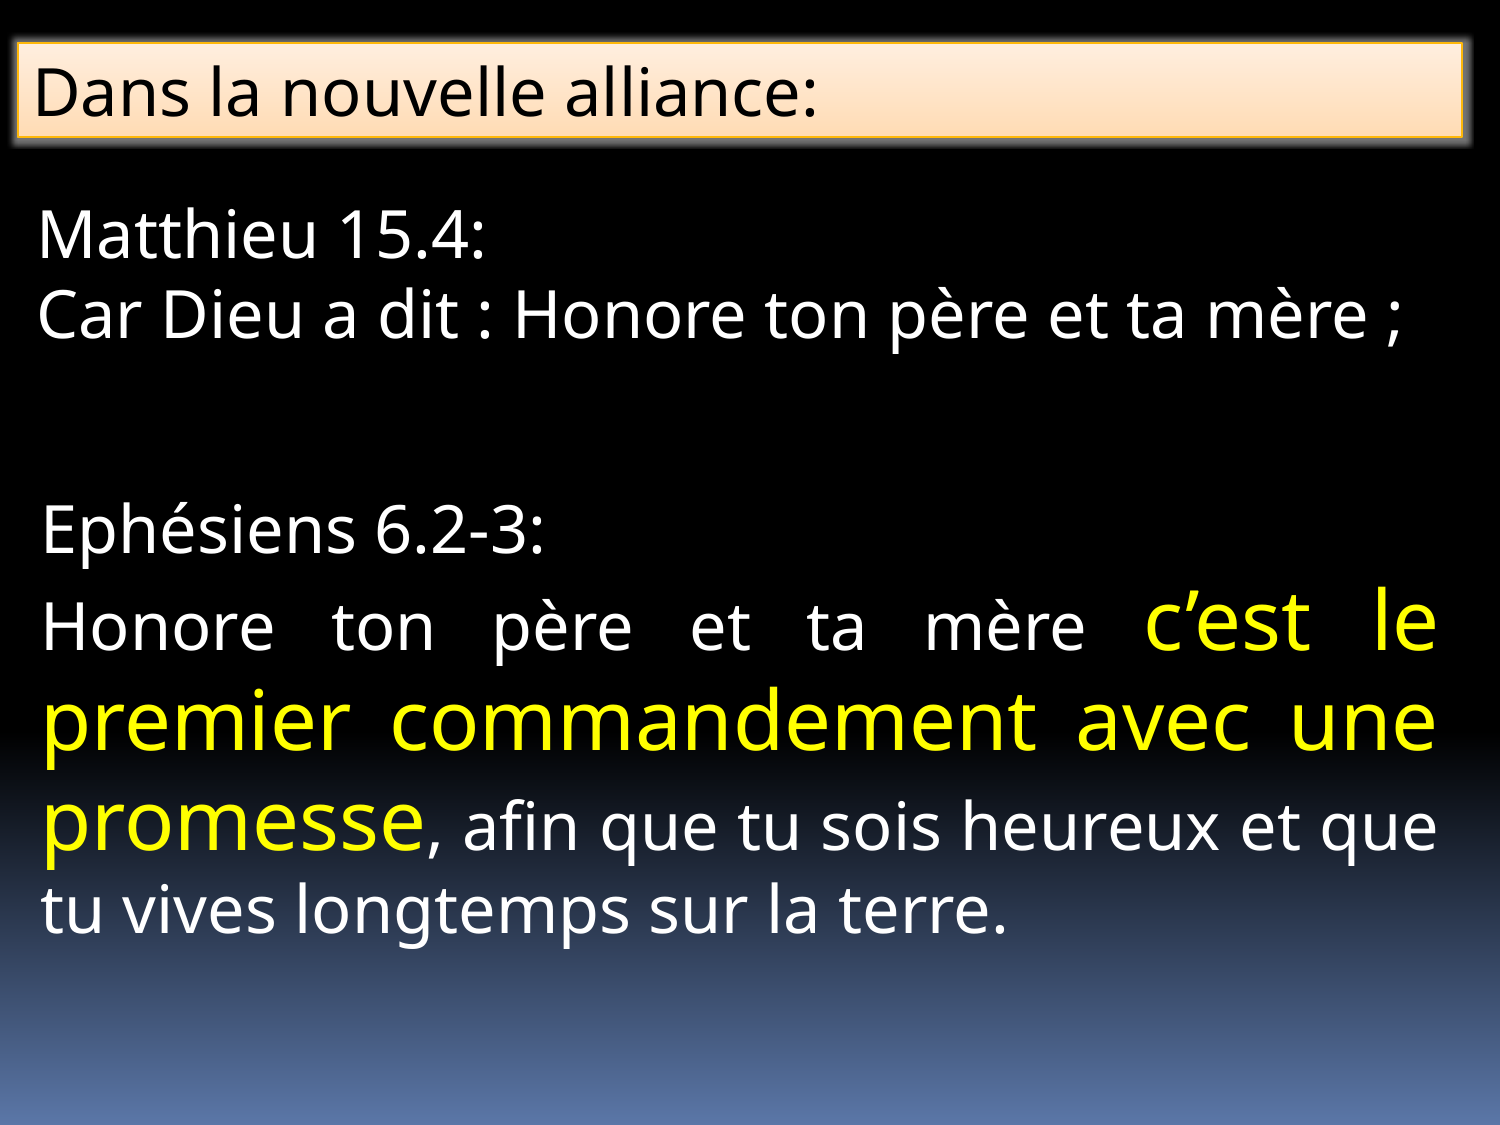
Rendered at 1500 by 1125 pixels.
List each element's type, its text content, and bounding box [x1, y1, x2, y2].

text_box Ephésiens 6.2-3: Honore ton père et ta mère c’est le premier commandement avec une promesse, afin que tu sois heureux et que tu vives longtemps sur la terre. [25, 479, 1455, 955]
text_box Dans la nouvelle alliance: [17, 42, 1463, 138]
text_box Matthieu 15.4: Car Dieu a dit : Honore ton père et ta mère ; [21, 184, 1452, 360]
